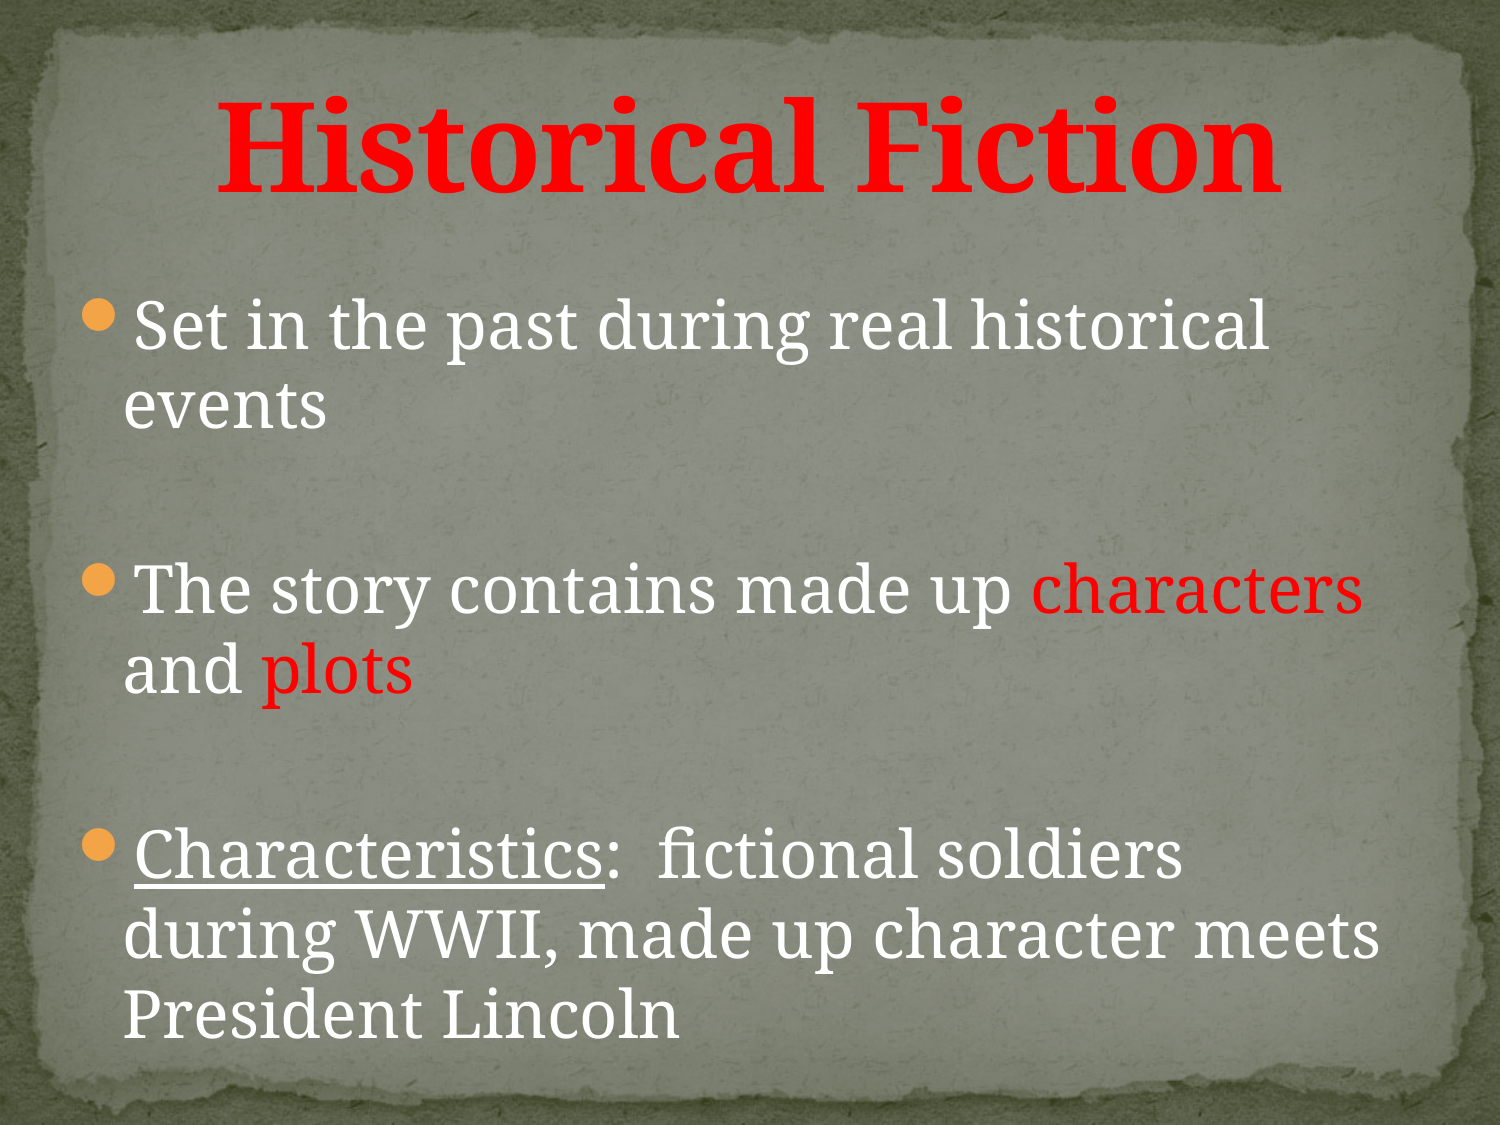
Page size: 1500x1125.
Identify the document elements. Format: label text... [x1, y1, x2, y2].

list Set in the past during real historical events The story contains made up characters and plots Characteristics: fictional soldiers during WWII, made up character meets President Lincoln [62, 275, 1413, 1025]
title Historical Fiction [74, 24, 1425, 225]
